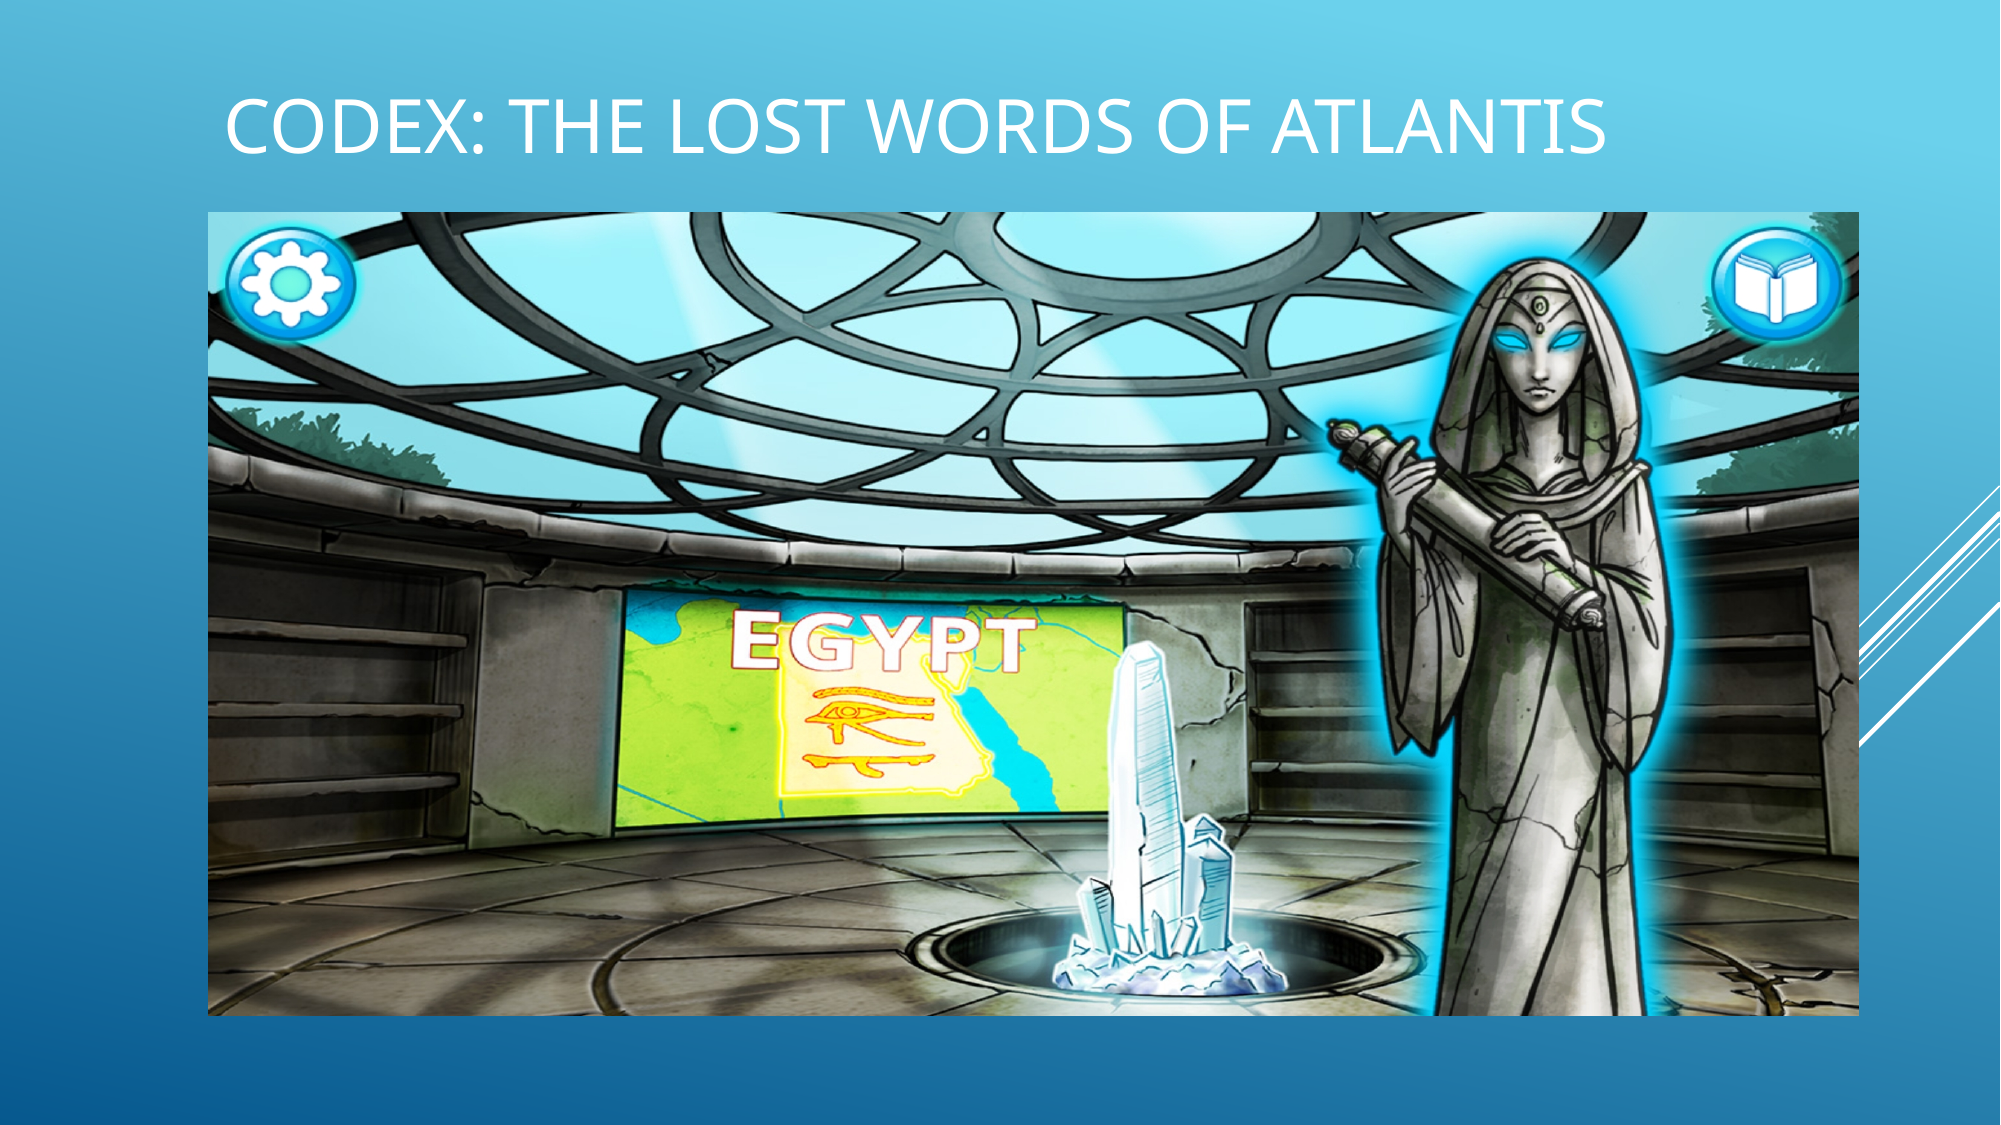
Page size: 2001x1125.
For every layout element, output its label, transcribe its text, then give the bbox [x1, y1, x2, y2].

picture [1329, 259, 1672, 1016]
title CODEX: The Lost Words of Atlantis [208, 0, 1837, 212]
picture [208, 212, 1860, 1016]
